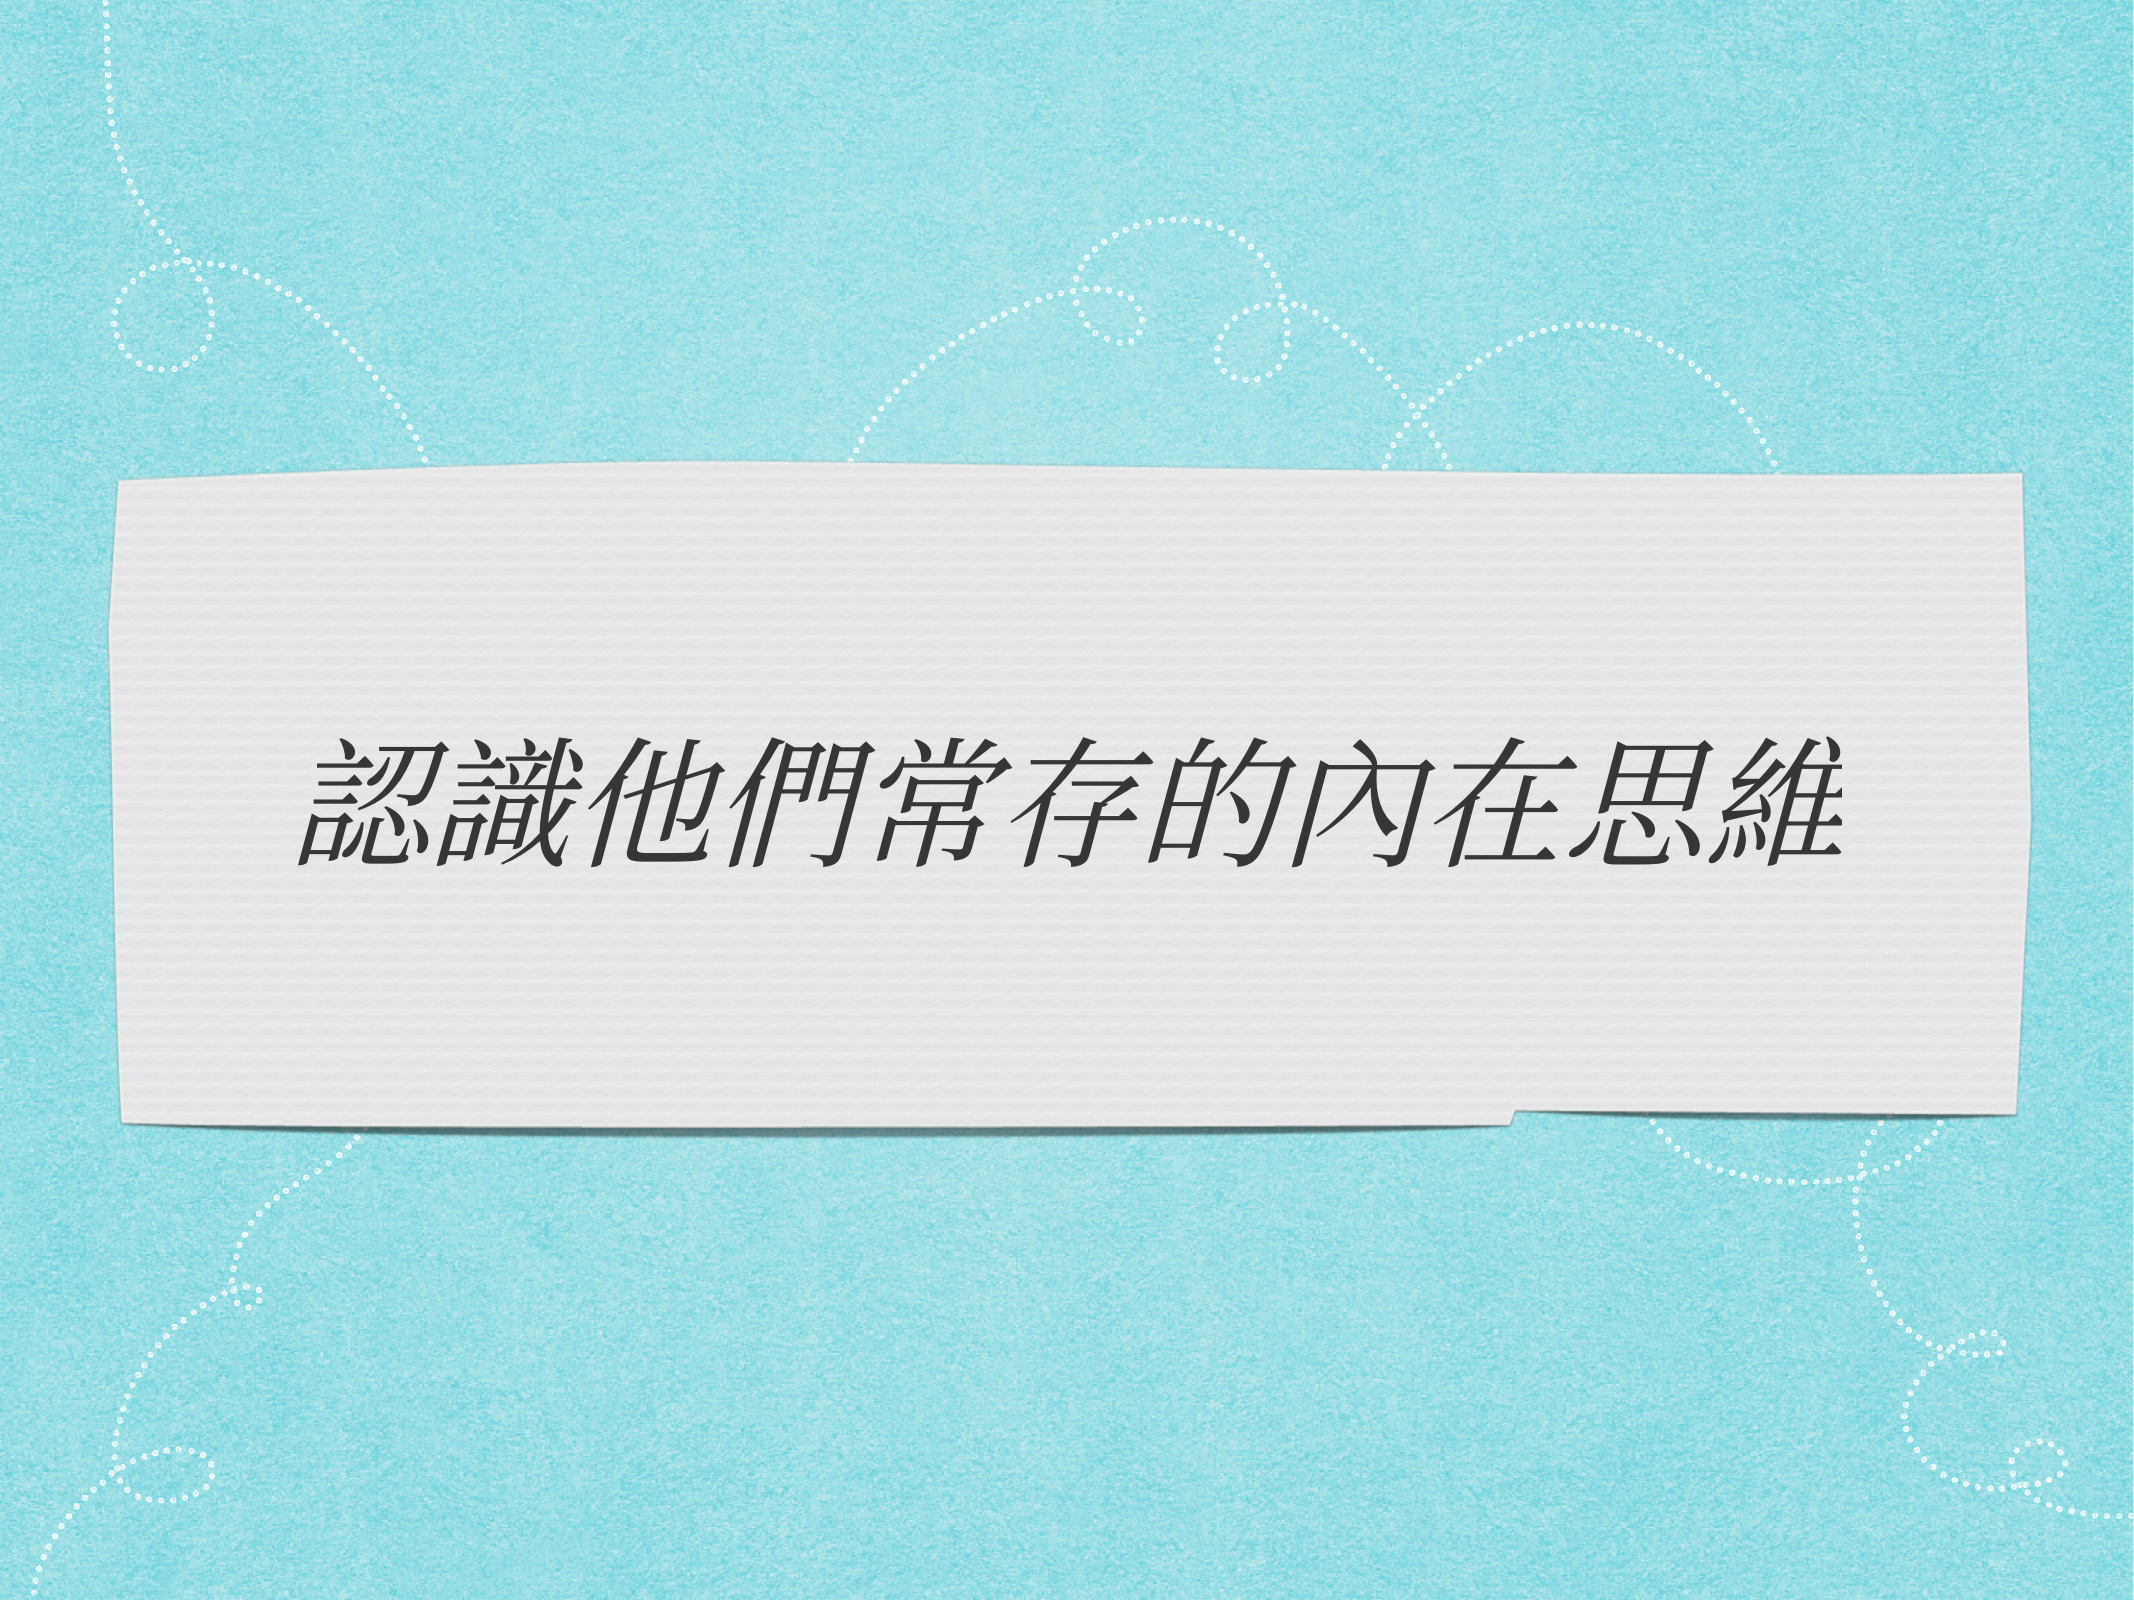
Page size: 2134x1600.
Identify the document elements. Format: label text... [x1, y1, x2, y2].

title 認識他們常存的內在思維 [207, 611, 1926, 988]
picture [0, 0, 2134, 1600]
